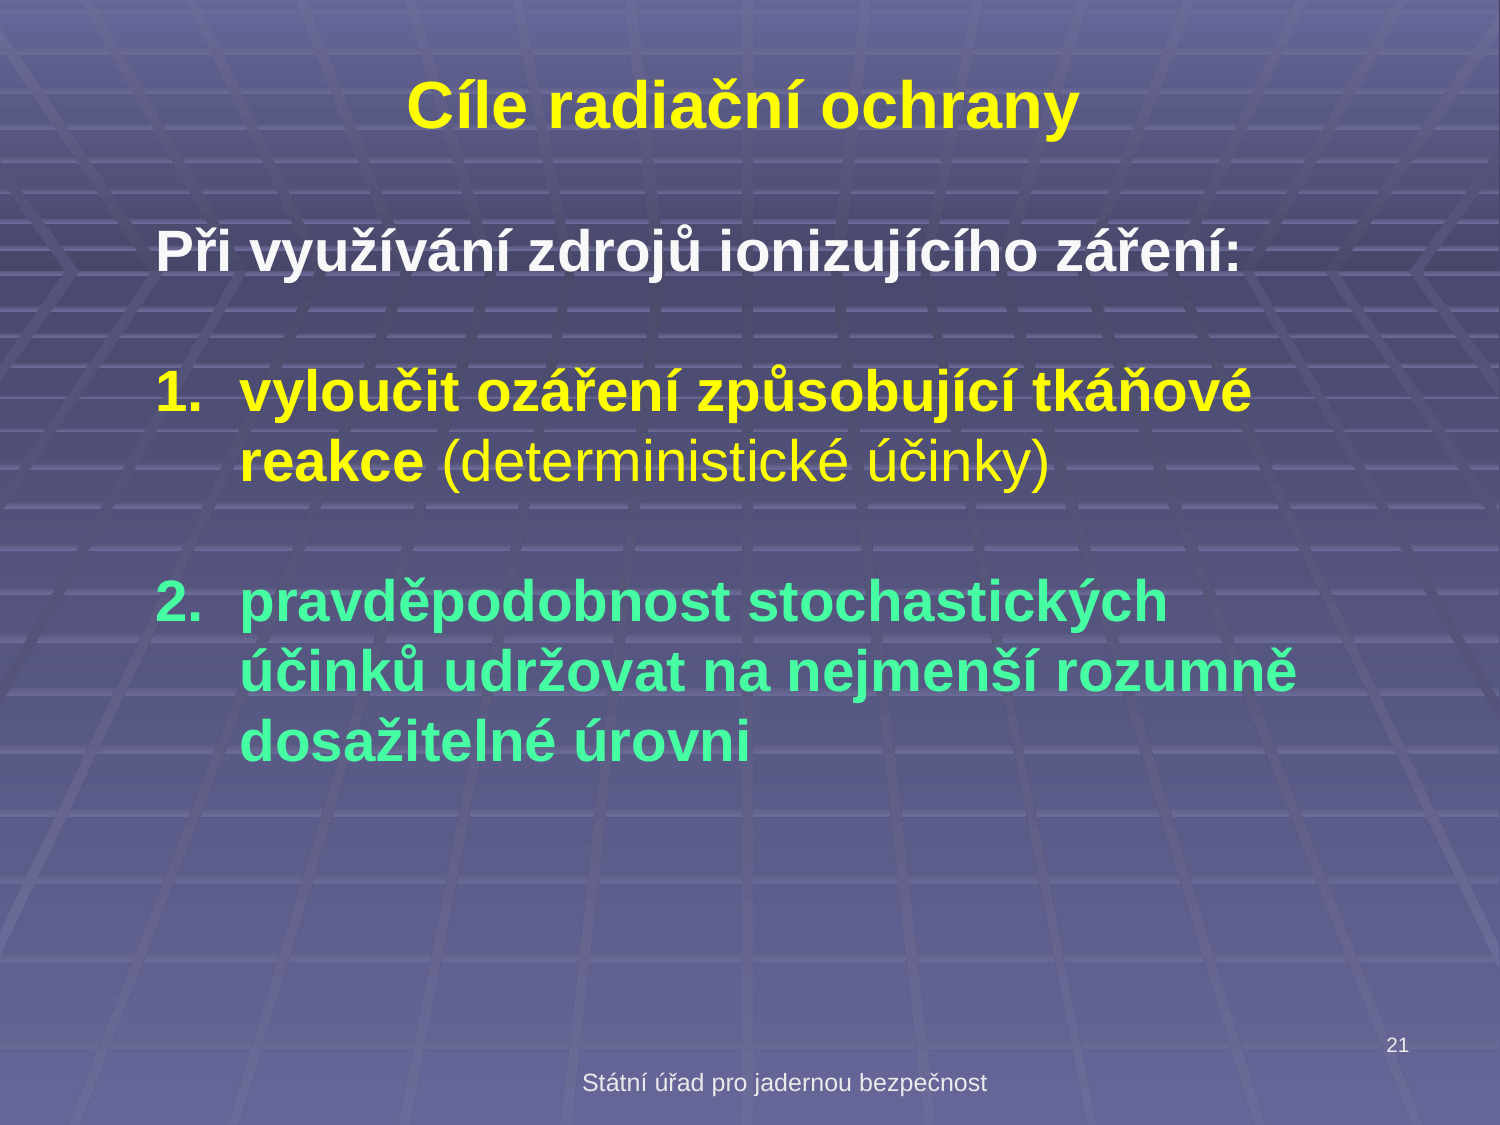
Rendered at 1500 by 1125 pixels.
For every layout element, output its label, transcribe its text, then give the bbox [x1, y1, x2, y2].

text_box Státní úřad pro jadernou bezpečnost [454, 1058, 1117, 1104]
slide_number 21 [1074, 1023, 1425, 1102]
text_box Při využívání zdrojů ionizujícího záření: vyloučit ozáření způsobující tkáňové reakce (deterministické účinky) pravděpodobnost stochastických účinků udržovat na nejmenší rozumně dosažitelné úrovni [140, 205, 1329, 781]
text_box Cíle radiační ochrany [135, 54, 1353, 150]
